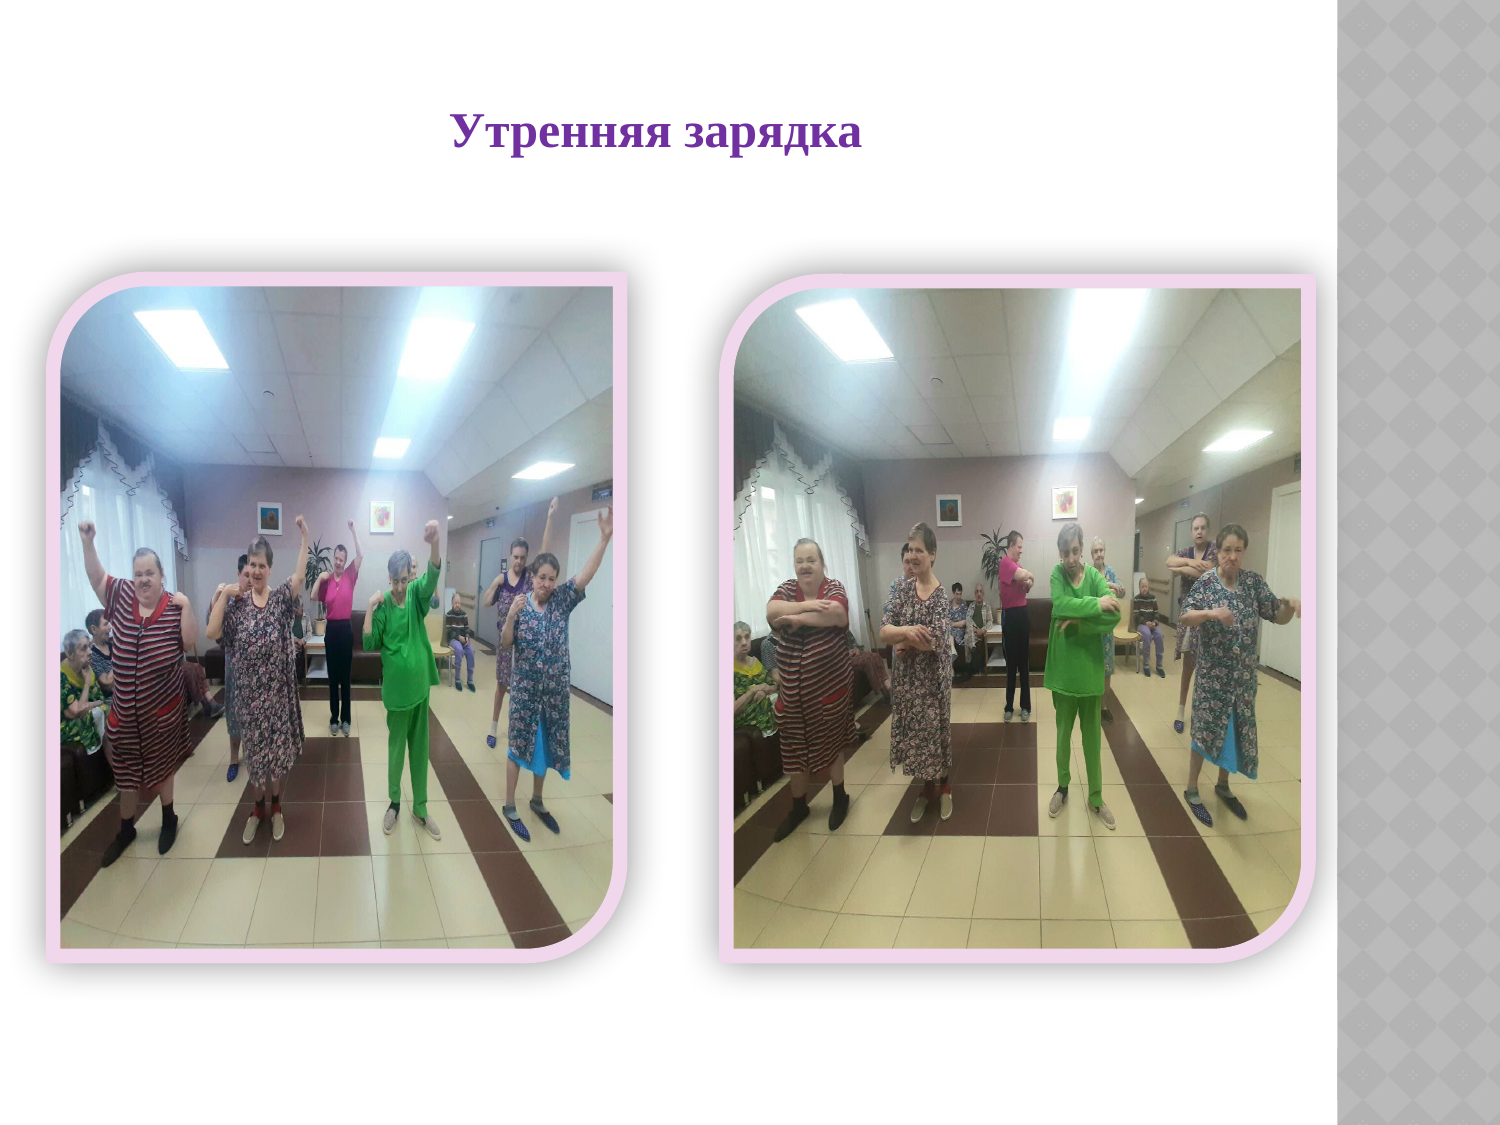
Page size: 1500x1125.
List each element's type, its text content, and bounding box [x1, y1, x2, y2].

picture [725, 280, 1309, 957]
picture [52, 278, 621, 957]
text_box Утренняя зарядка [301, 89, 1010, 165]
